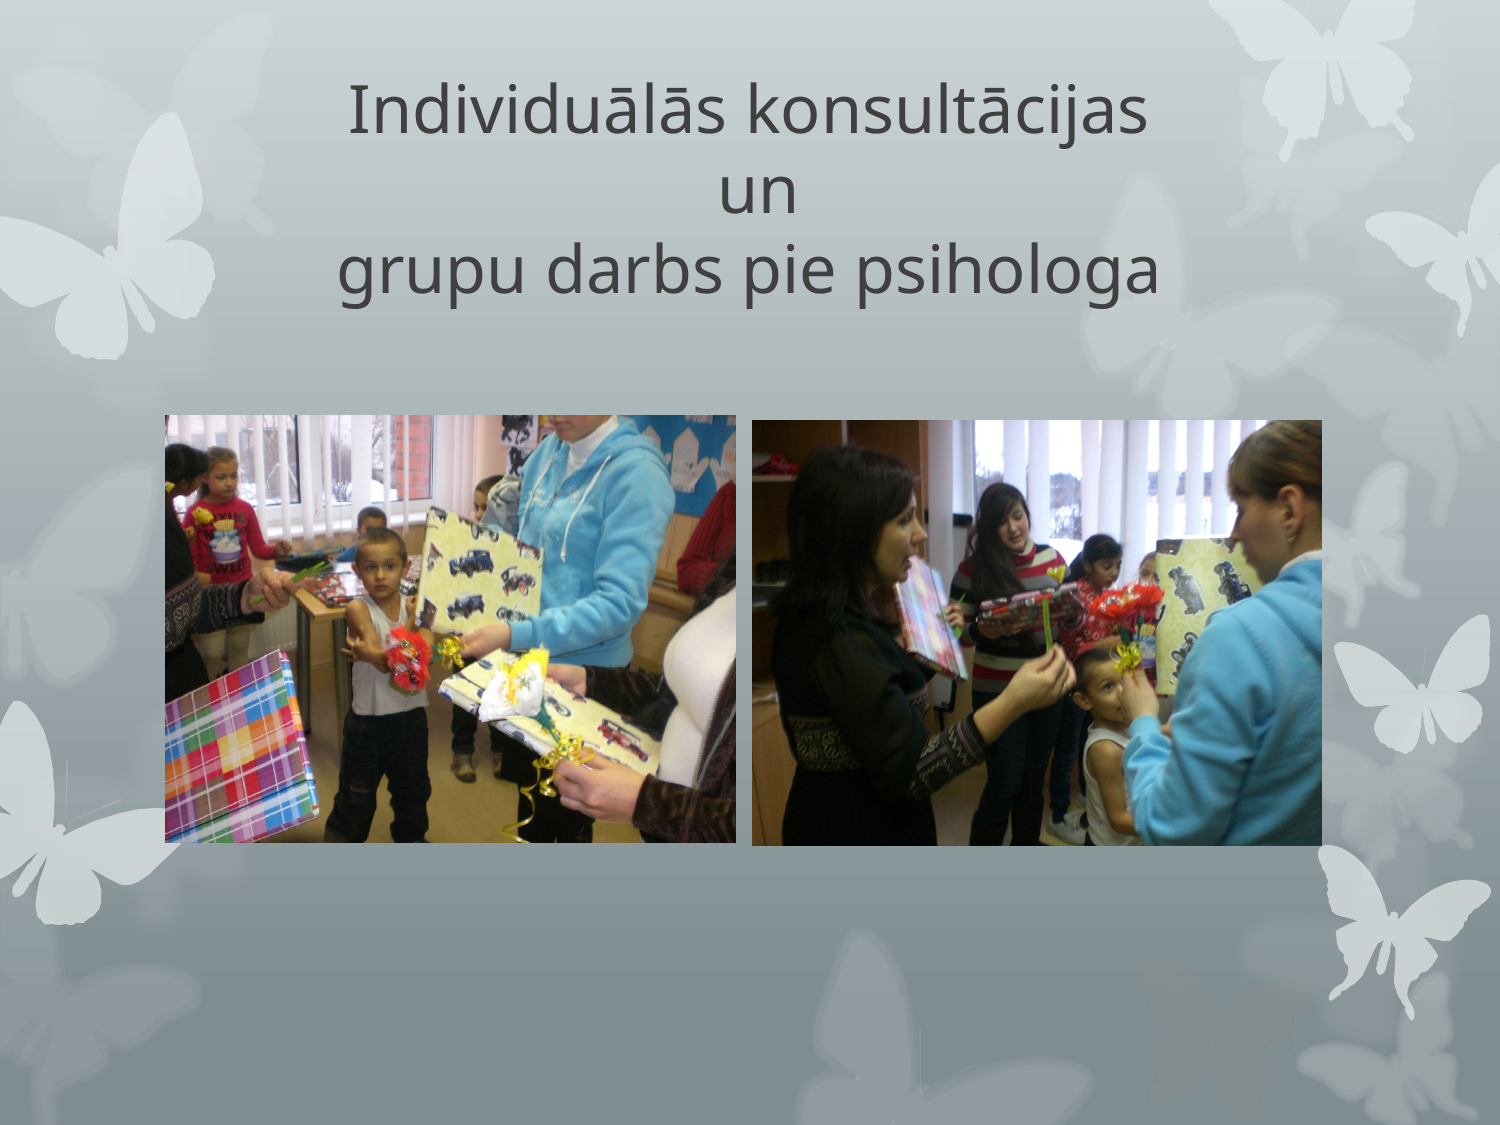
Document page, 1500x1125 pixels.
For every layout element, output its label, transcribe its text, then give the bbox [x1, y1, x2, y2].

picture [752, 420, 1322, 847]
title Individuālās konsultācijas un grupu darbs pie psihologa [165, 110, 1335, 263]
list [165, 415, 736, 843]
